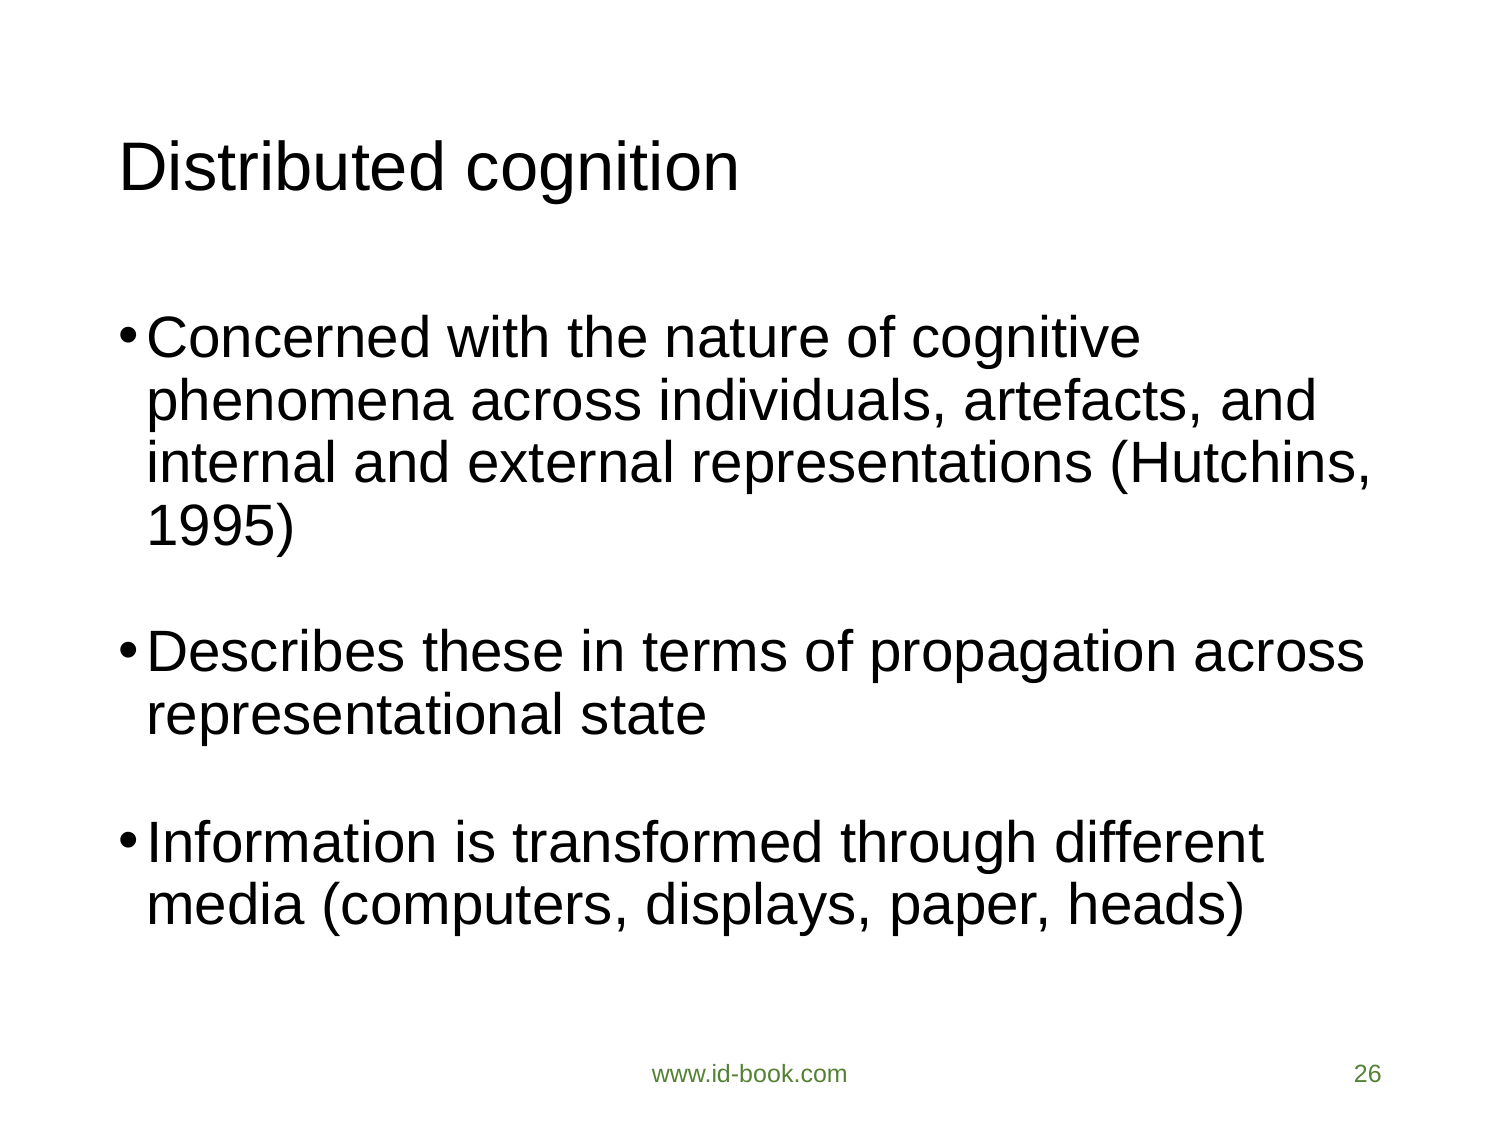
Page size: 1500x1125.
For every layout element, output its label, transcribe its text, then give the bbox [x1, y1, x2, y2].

list Concerned with the nature of cognitive phenomena across individuals, artefacts, and internal and external representations (Hutchins, 1995) Describes these in terms of propagation across representational state Information is transformed through different media (computers, displays, paper, heads) [103, 299, 1397, 1014]
footer www.id-book.com [496, 1042, 1004, 1103]
slide_number 26 [1059, 1042, 1397, 1103]
title Distributed cognition [103, 59, 1397, 278]
